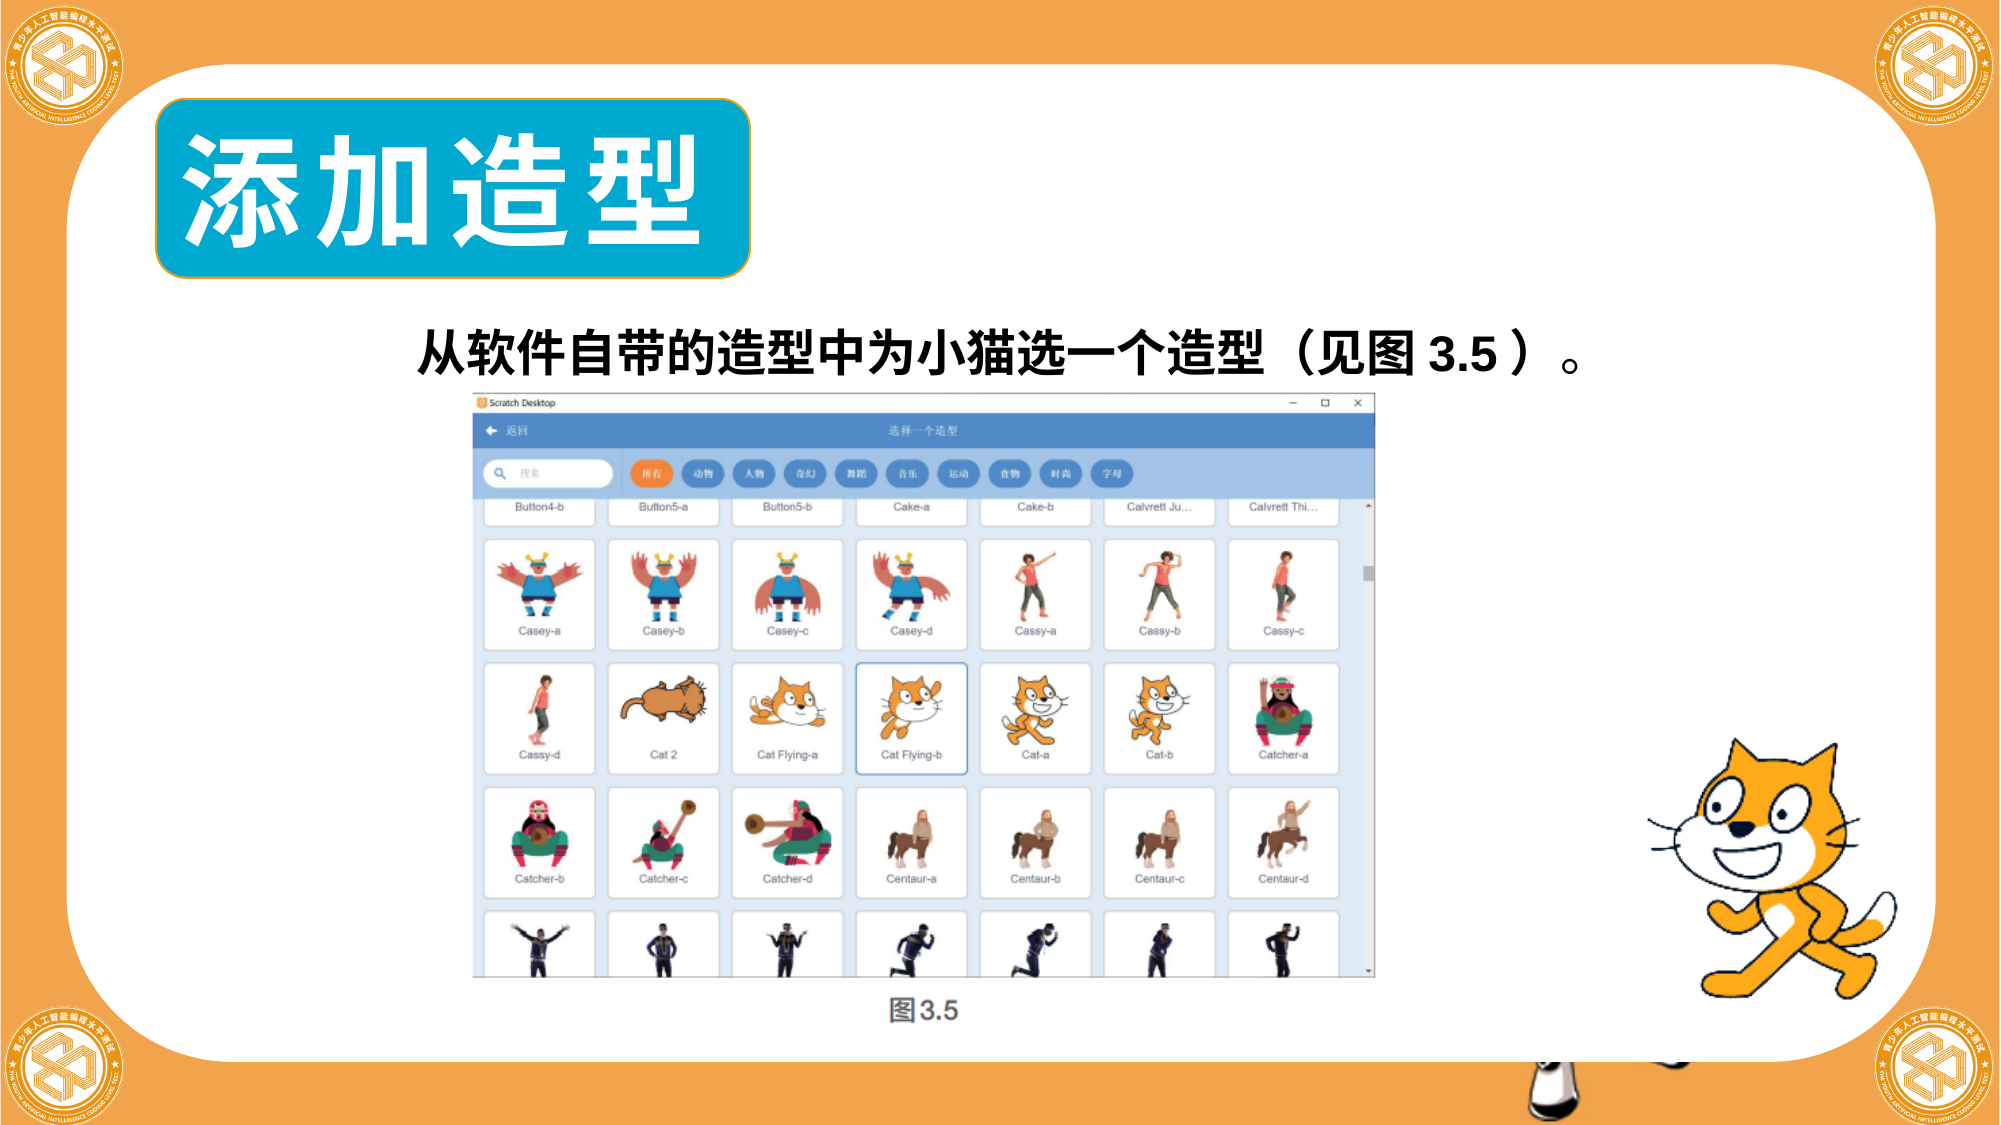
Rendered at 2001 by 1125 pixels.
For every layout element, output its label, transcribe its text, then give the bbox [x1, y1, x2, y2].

picture [0, 0, 2000, 1125]
text_box 添加造型 [154, 97, 751, 279]
text_box 从软件自带的造型中为小猫选一个造型（见图3.5）。 [401, 254, 1664, 390]
